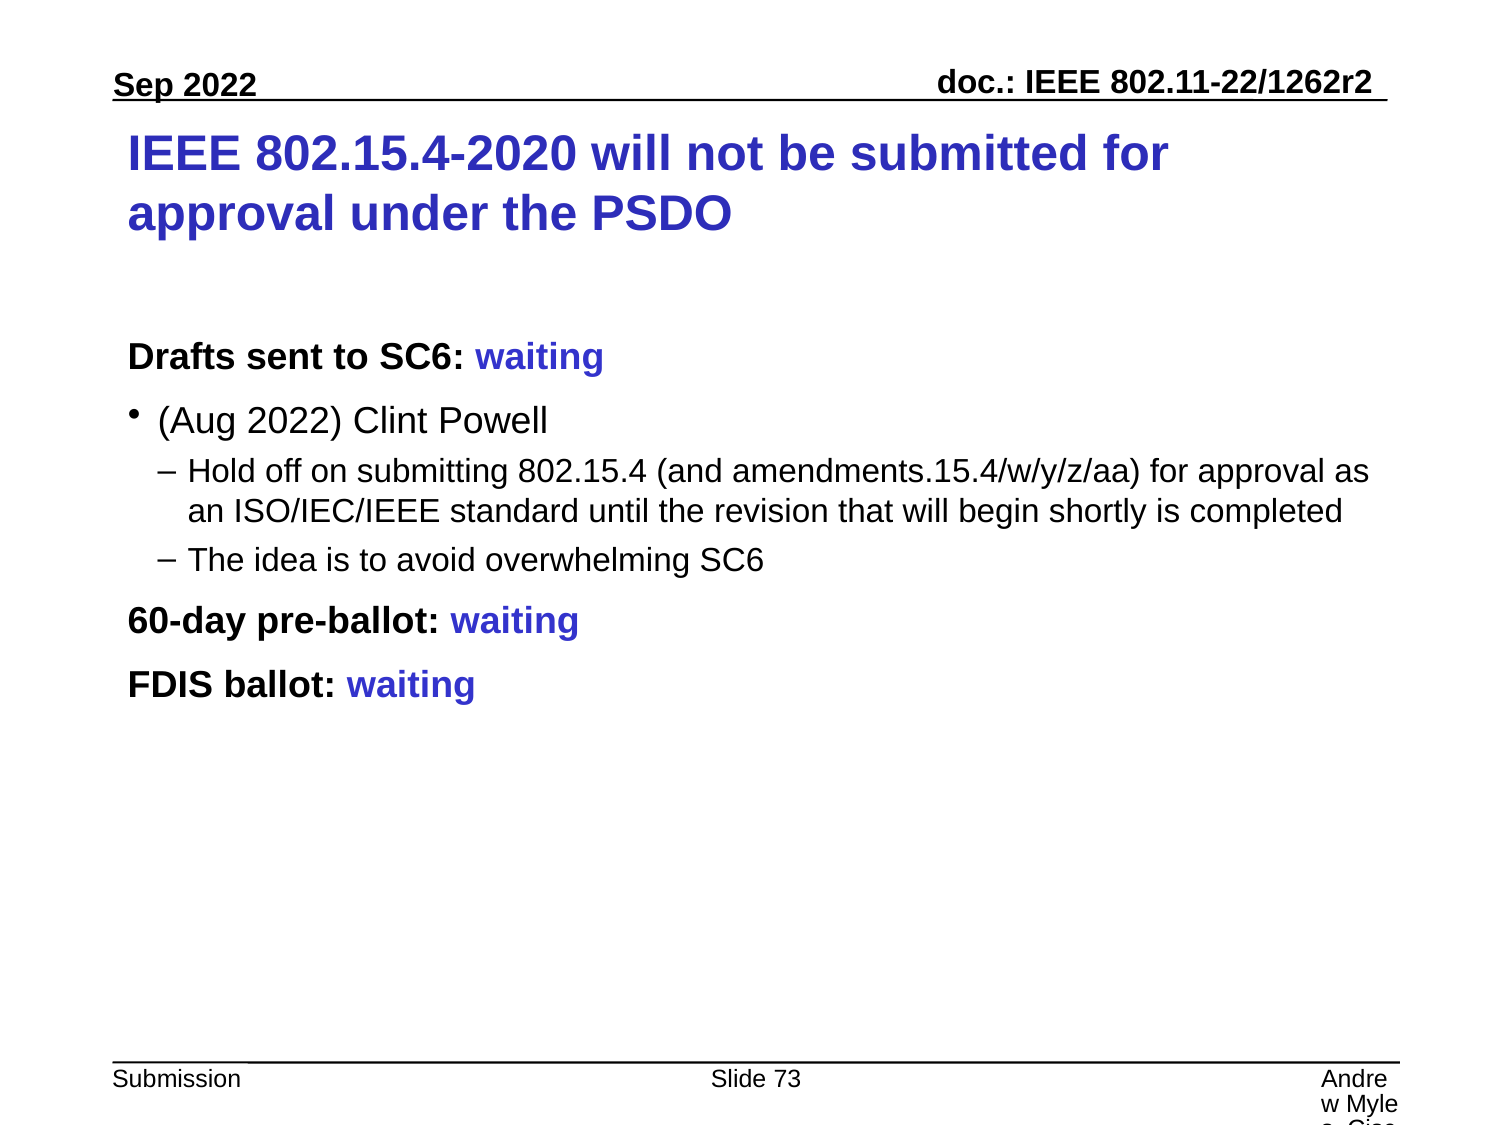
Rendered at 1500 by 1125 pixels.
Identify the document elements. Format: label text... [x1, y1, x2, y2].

slide_number Slide 73 [709, 1061, 803, 1093]
footer Andrew Myles, Cisco [1320, 1061, 1402, 1093]
list Drafts sent to SC6: waiting (Aug 2022) Clint Powell Hold off on submitting 802.15.4 (and amendments.15.4/w/y/z/aa) for approval as an ISO/IEC/IEEE standard until the revision that will begin shortly is completed The idea is to avoid overwhelming SC6 60-day pre-ballot: waiting FDIS ballot: waiting [112, 324, 1388, 1000]
title IEEE 802.15.4-2020 will not be submitted for approval under the PSDO [112, 112, 1388, 288]
